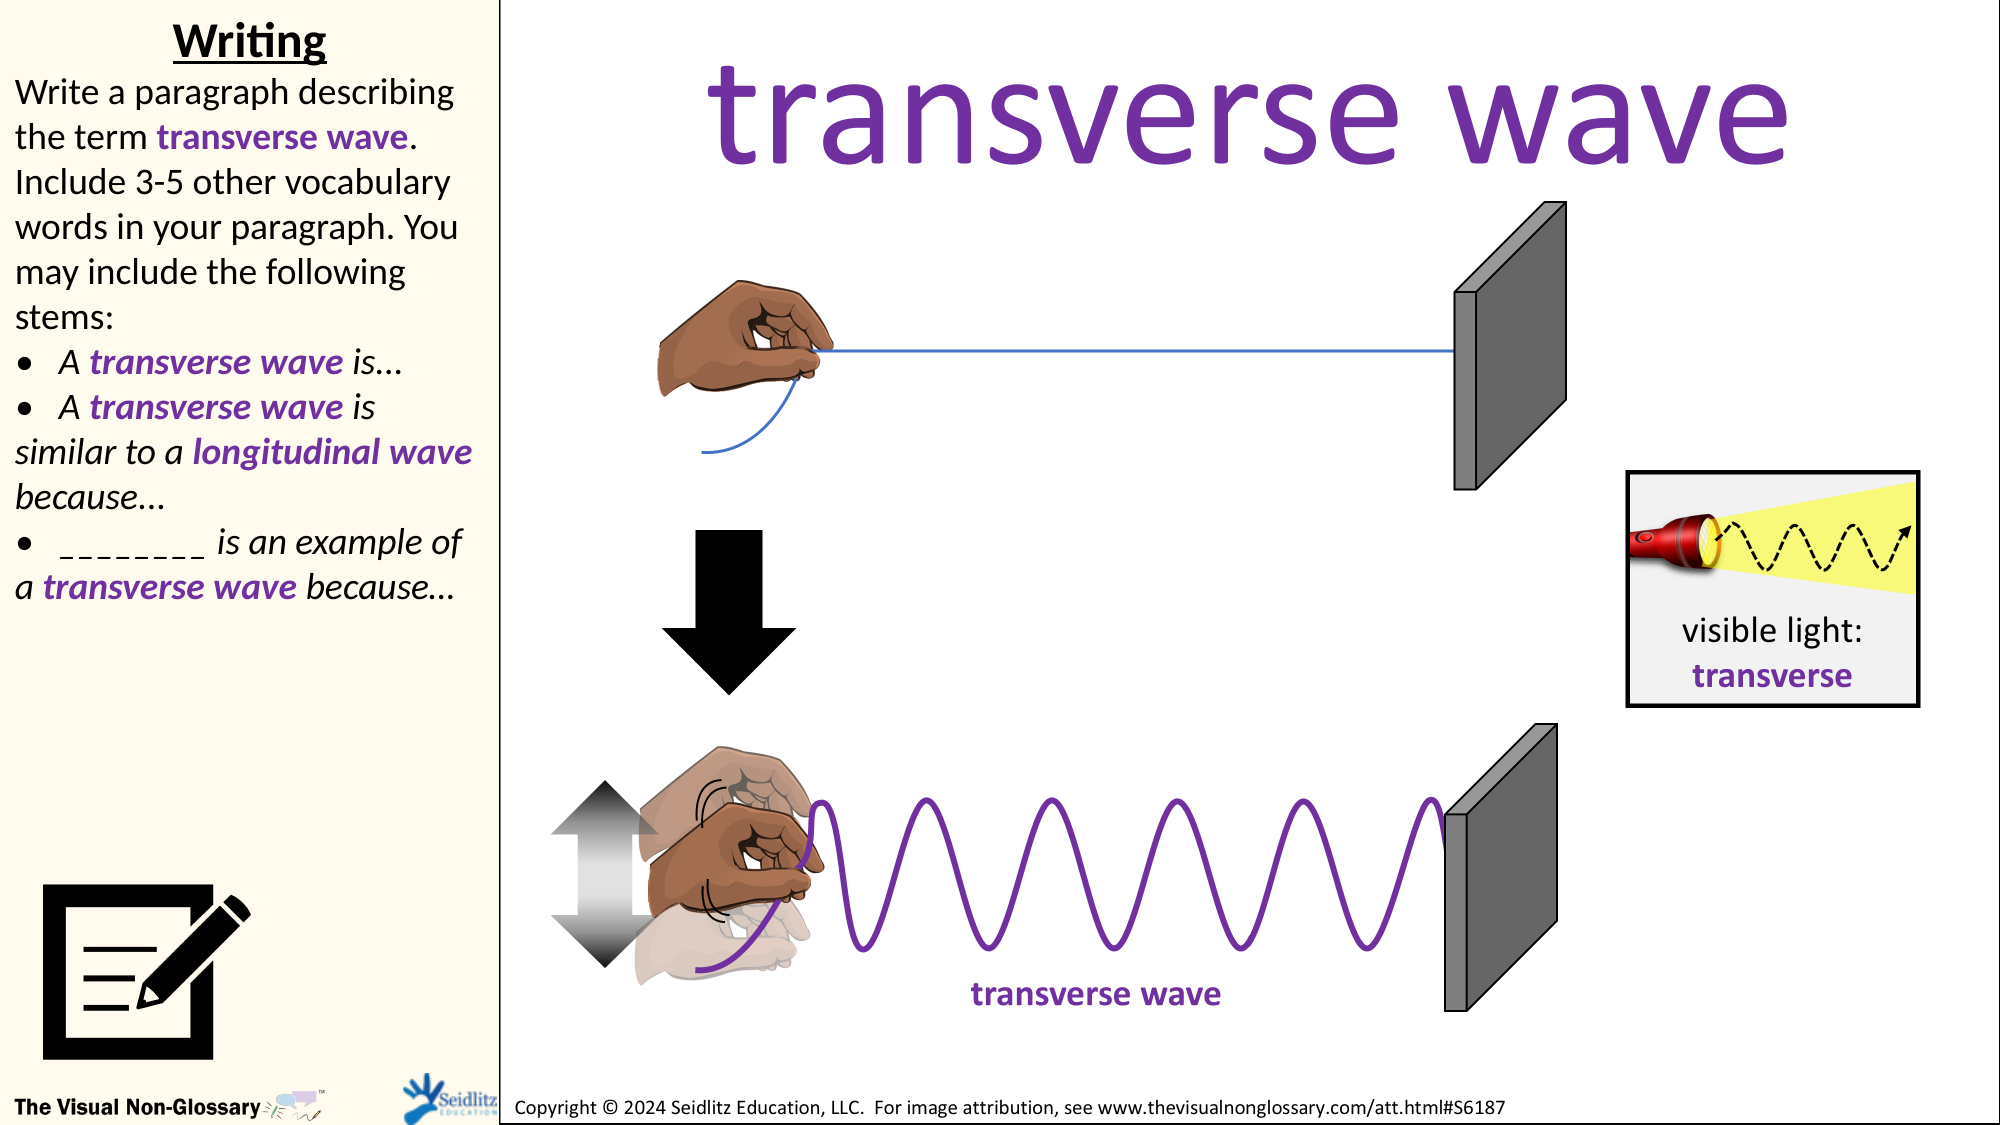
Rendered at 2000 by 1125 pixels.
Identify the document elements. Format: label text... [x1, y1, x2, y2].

picture [43, 868, 251, 1076]
text_box Write a paragraph describing the term transverse wave. Include 3-5 other vocabulary words in your paragraph. You may include the following stems:​ • A transverse wave is... • A transverse wave is similar to a longitudinal wave because... • ________ is an example of a transverse wave because… [0, 59, 494, 615]
picture [499, 0, 2000, 1125]
text_box Writing [157, 0, 342, 59]
picture [403, 1073, 497, 1125]
picture [0, 1084, 328, 1125]
